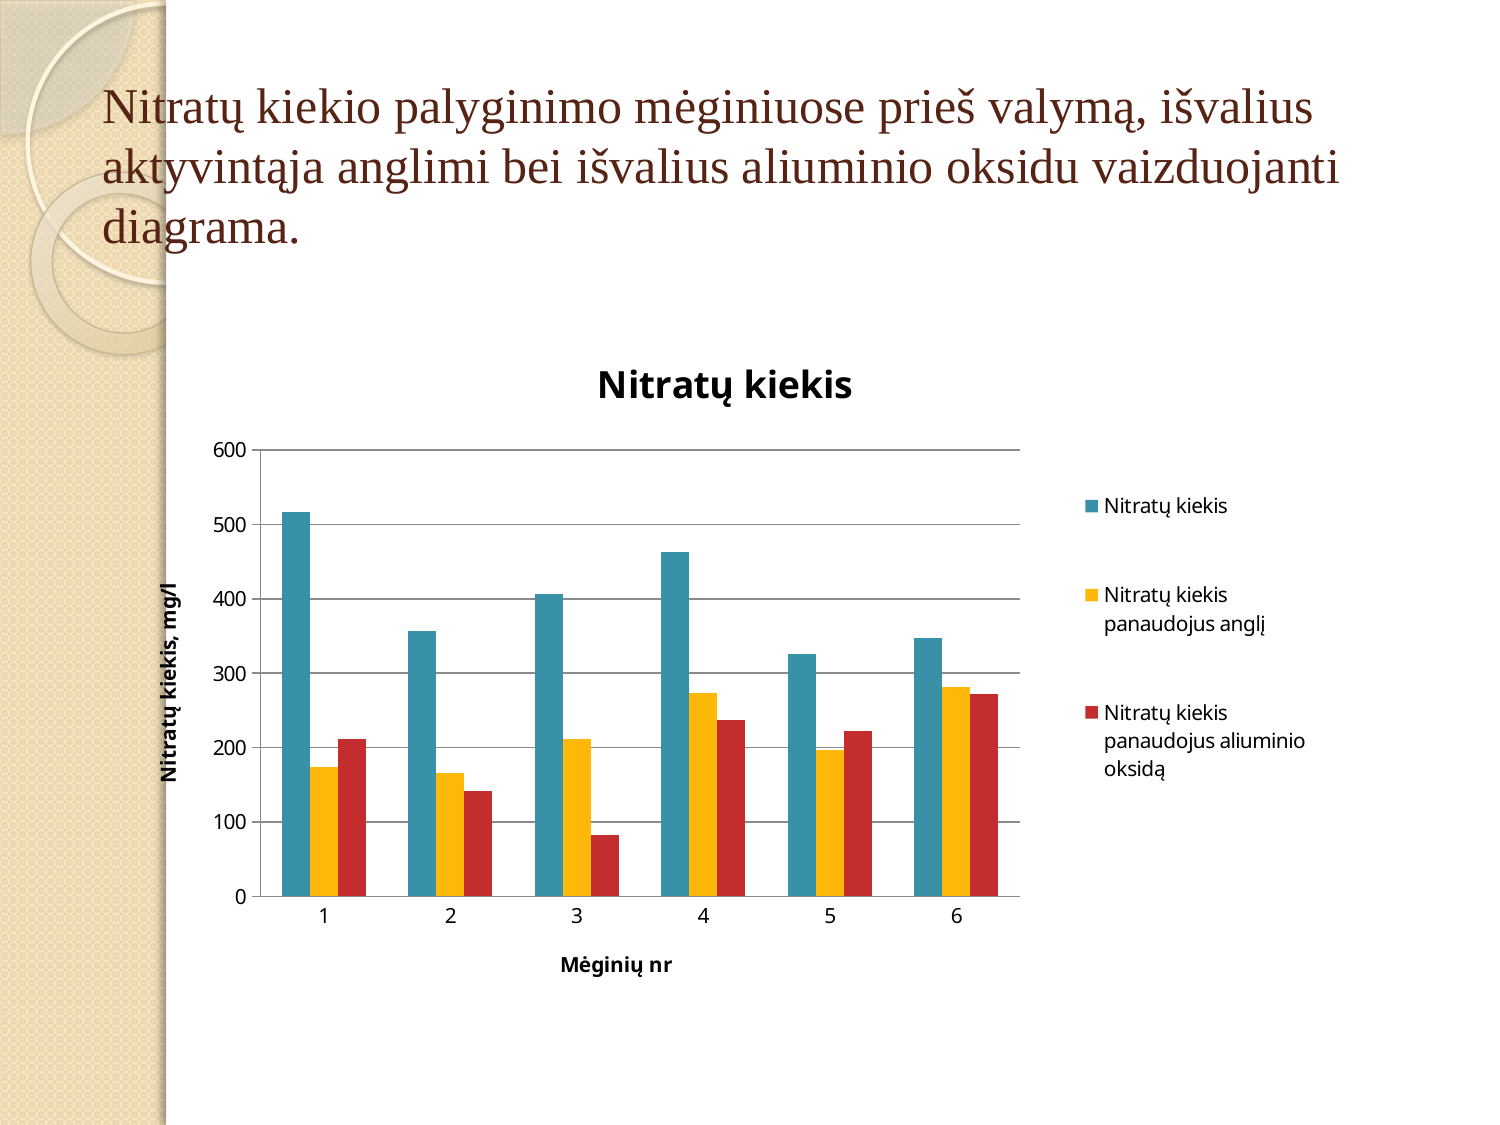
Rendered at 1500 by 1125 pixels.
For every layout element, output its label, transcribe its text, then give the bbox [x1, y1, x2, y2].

chart [112, 324, 1338, 1026]
title Nitratų kiekio palyginimo mėginiuose prieš valymą, išvalius aktyvintąja anglimi bei išvalius aliuminio oksidu vaizduojanti diagrama. [87, 99, 1438, 288]
